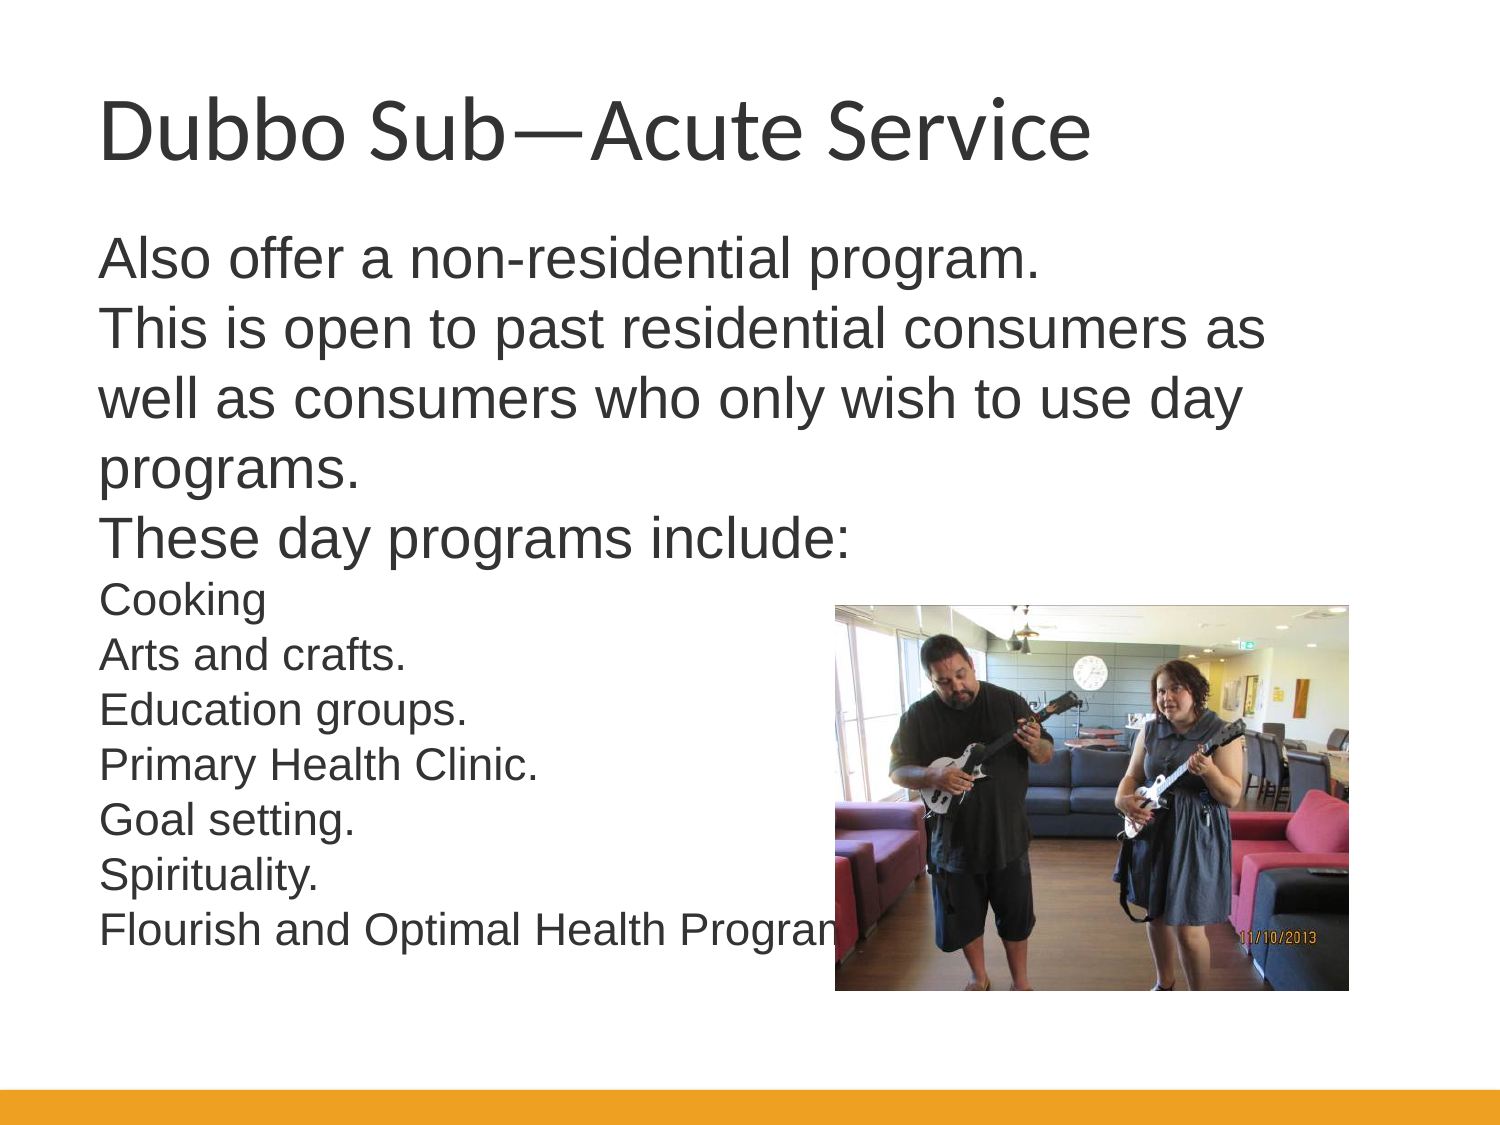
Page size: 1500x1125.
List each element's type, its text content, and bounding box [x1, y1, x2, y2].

picture [835, 605, 1350, 991]
title Dubbo Sub—Acute Service [84, 61, 1350, 209]
subtitle Also offer a non-residential program. This is open to past residential consumers as well as consumers who only wish to use day programs. These day programs include: Cooking Arts and crafts. Education groups. Primary Health Clinic. Goal setting. Spirituality. Flourish and Optimal Health Programs [84, 212, 1340, 685]
